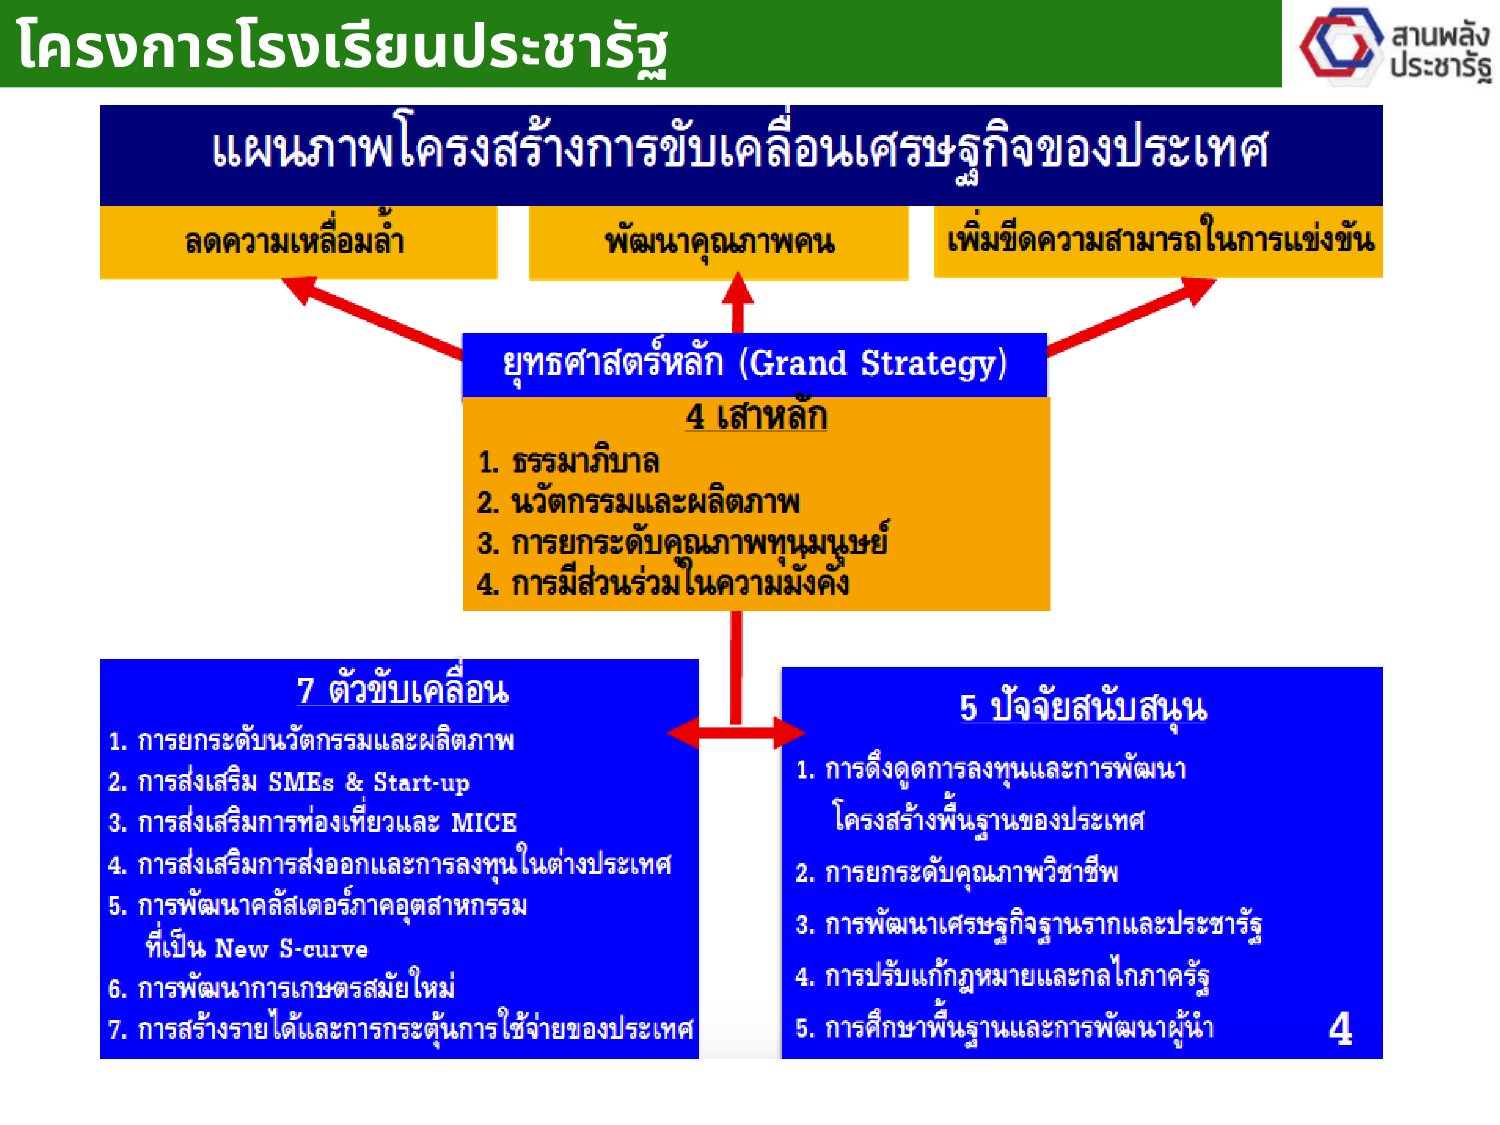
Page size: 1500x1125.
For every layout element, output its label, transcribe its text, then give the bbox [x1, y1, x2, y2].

picture [100, 104, 1384, 1060]
text_box โครงการโรงเรียนประชารัฐ [0, 0, 1282, 88]
picture [1292, 0, 1500, 95]
